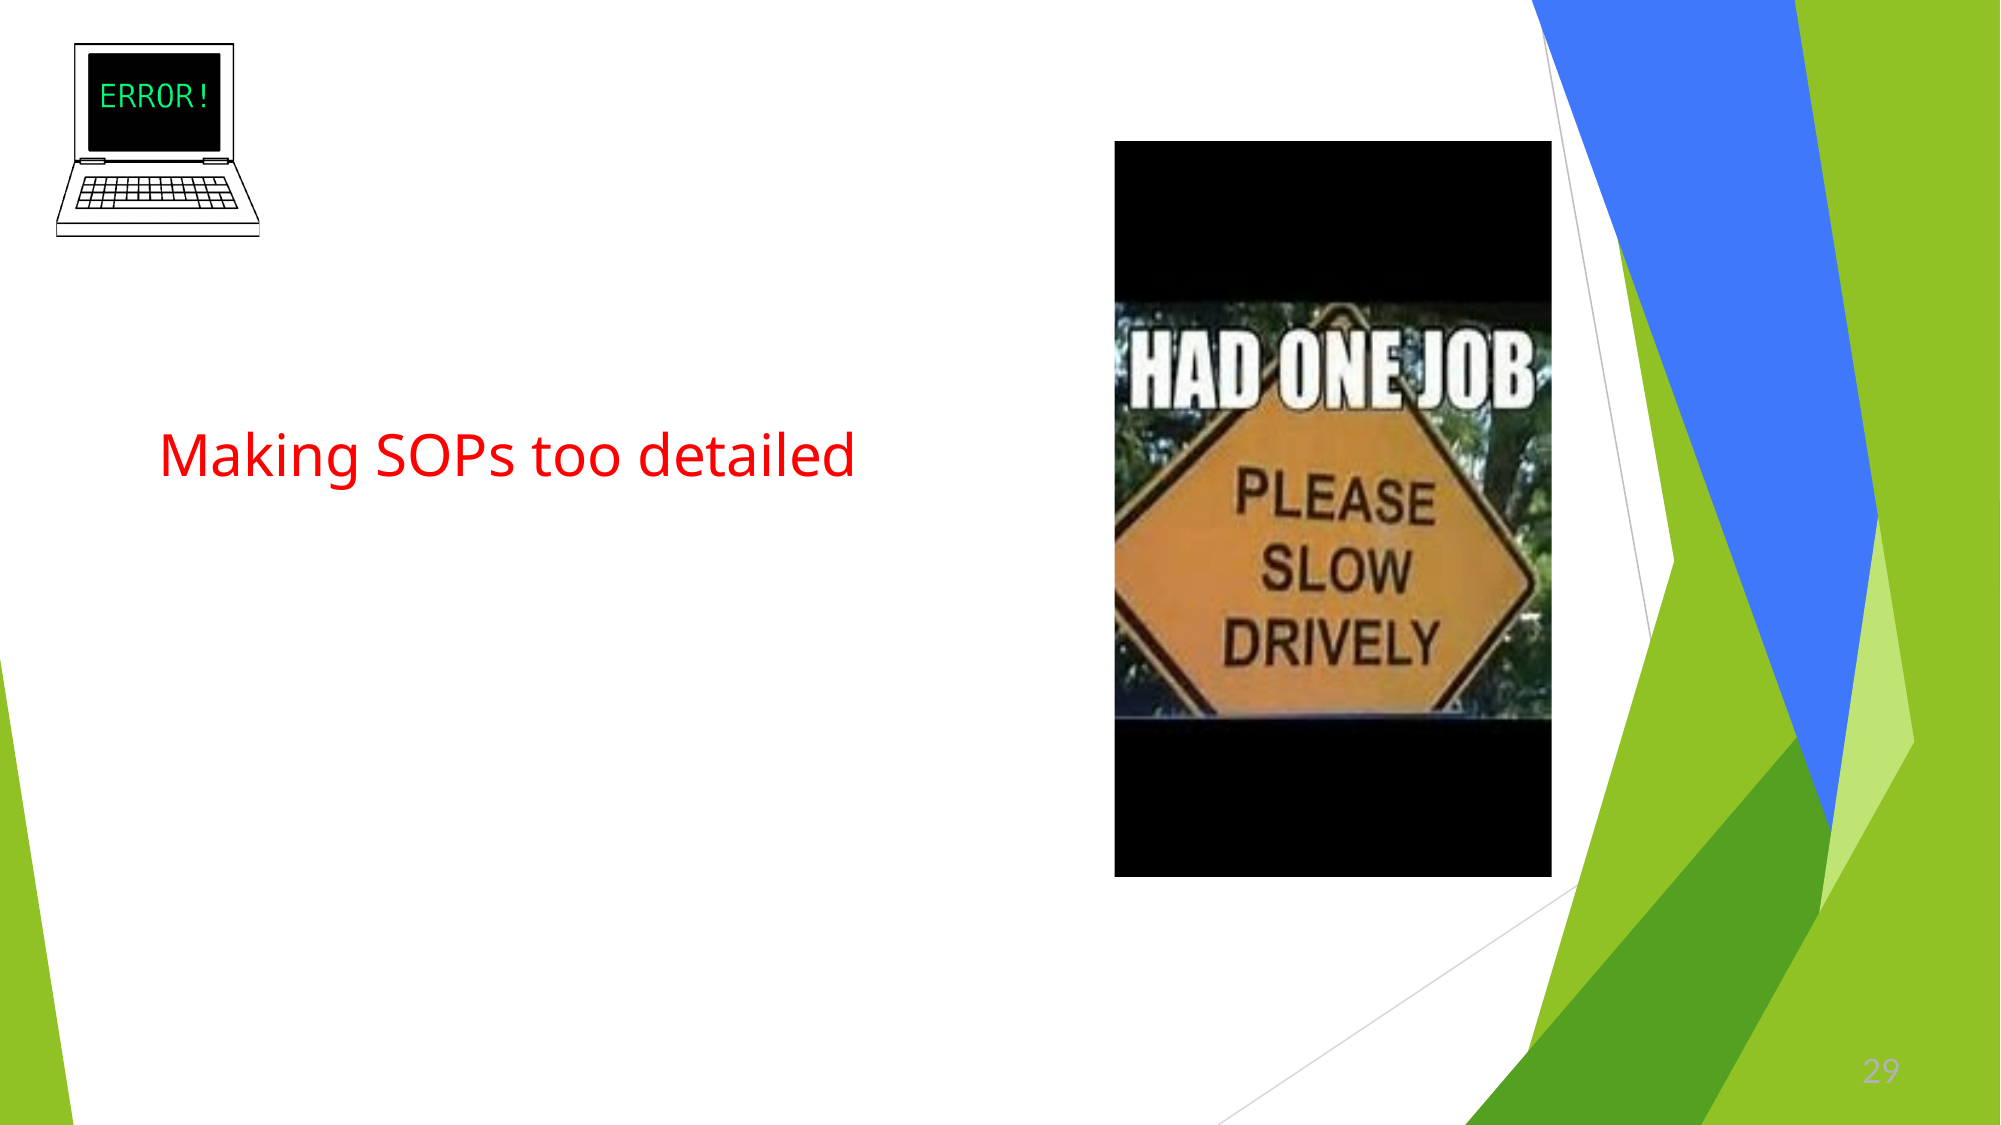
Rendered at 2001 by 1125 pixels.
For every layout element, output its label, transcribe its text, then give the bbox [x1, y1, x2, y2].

title Making SOPs too detailed [155, 417, 1844, 606]
text_box [1114, 606, 1552, 877]
text_box [1114, 141, 1552, 417]
text_box [56, 43, 260, 237]
slide_number 29 [1440, 1046, 1900, 1103]
text_box [0, 658, 74, 1125]
